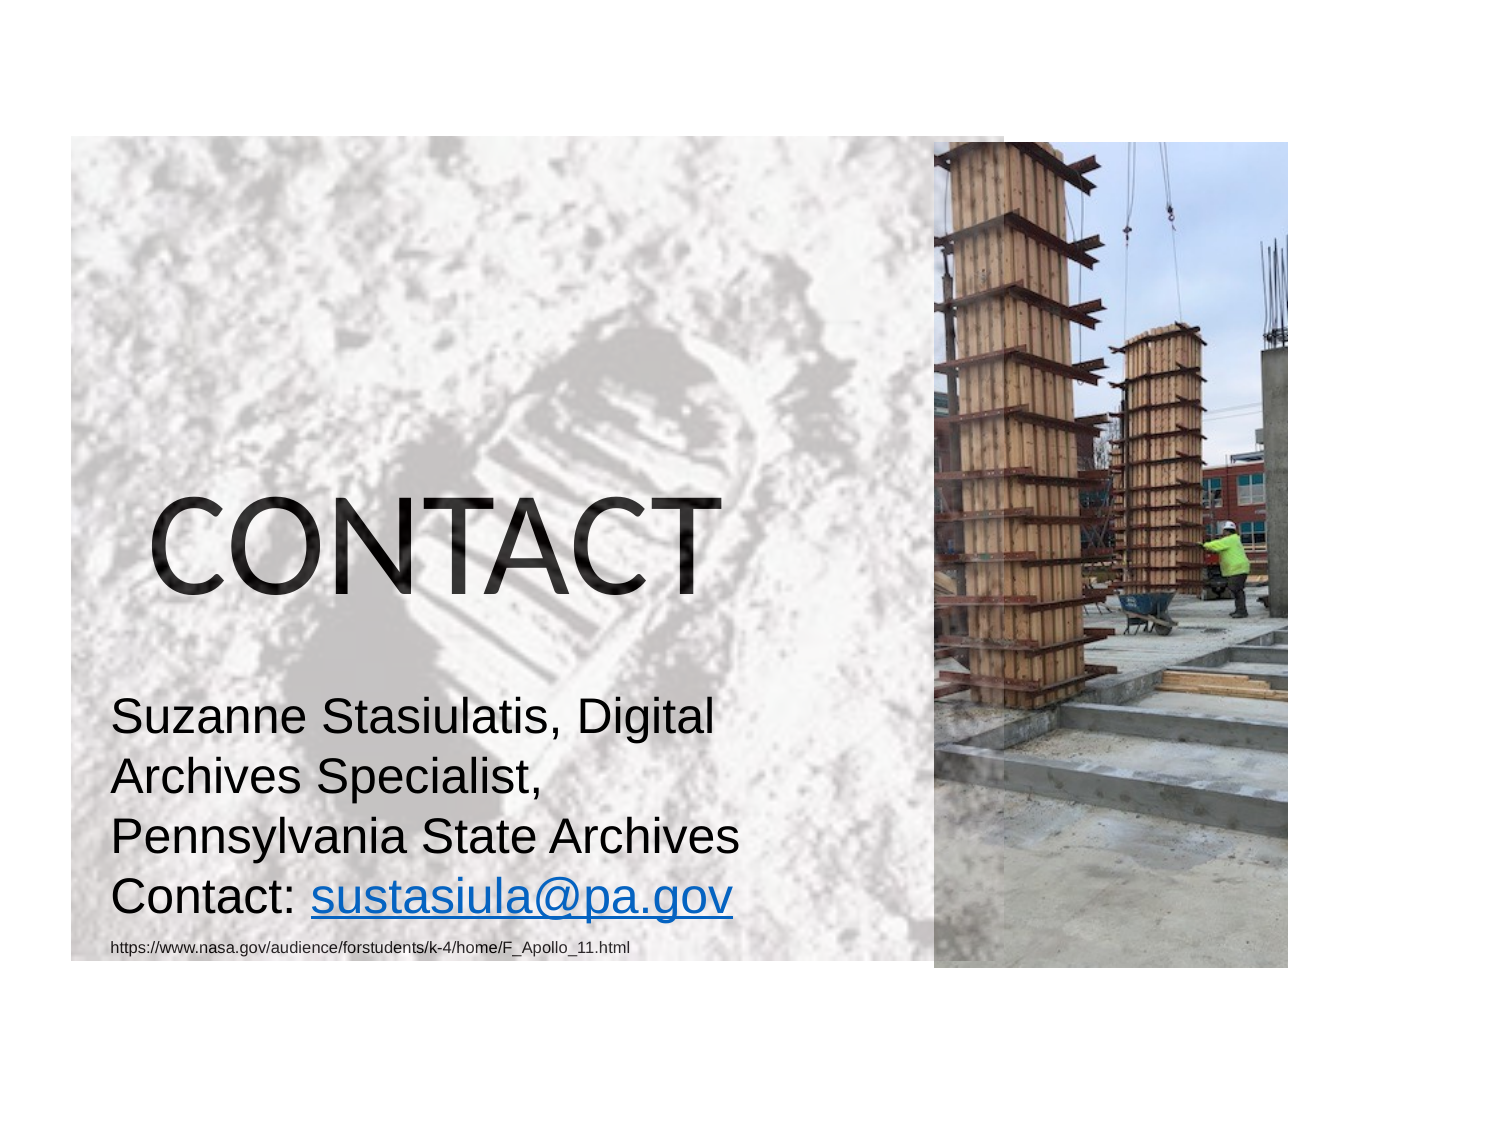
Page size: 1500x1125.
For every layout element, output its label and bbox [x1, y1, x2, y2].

picture [71, 135, 1289, 968]
